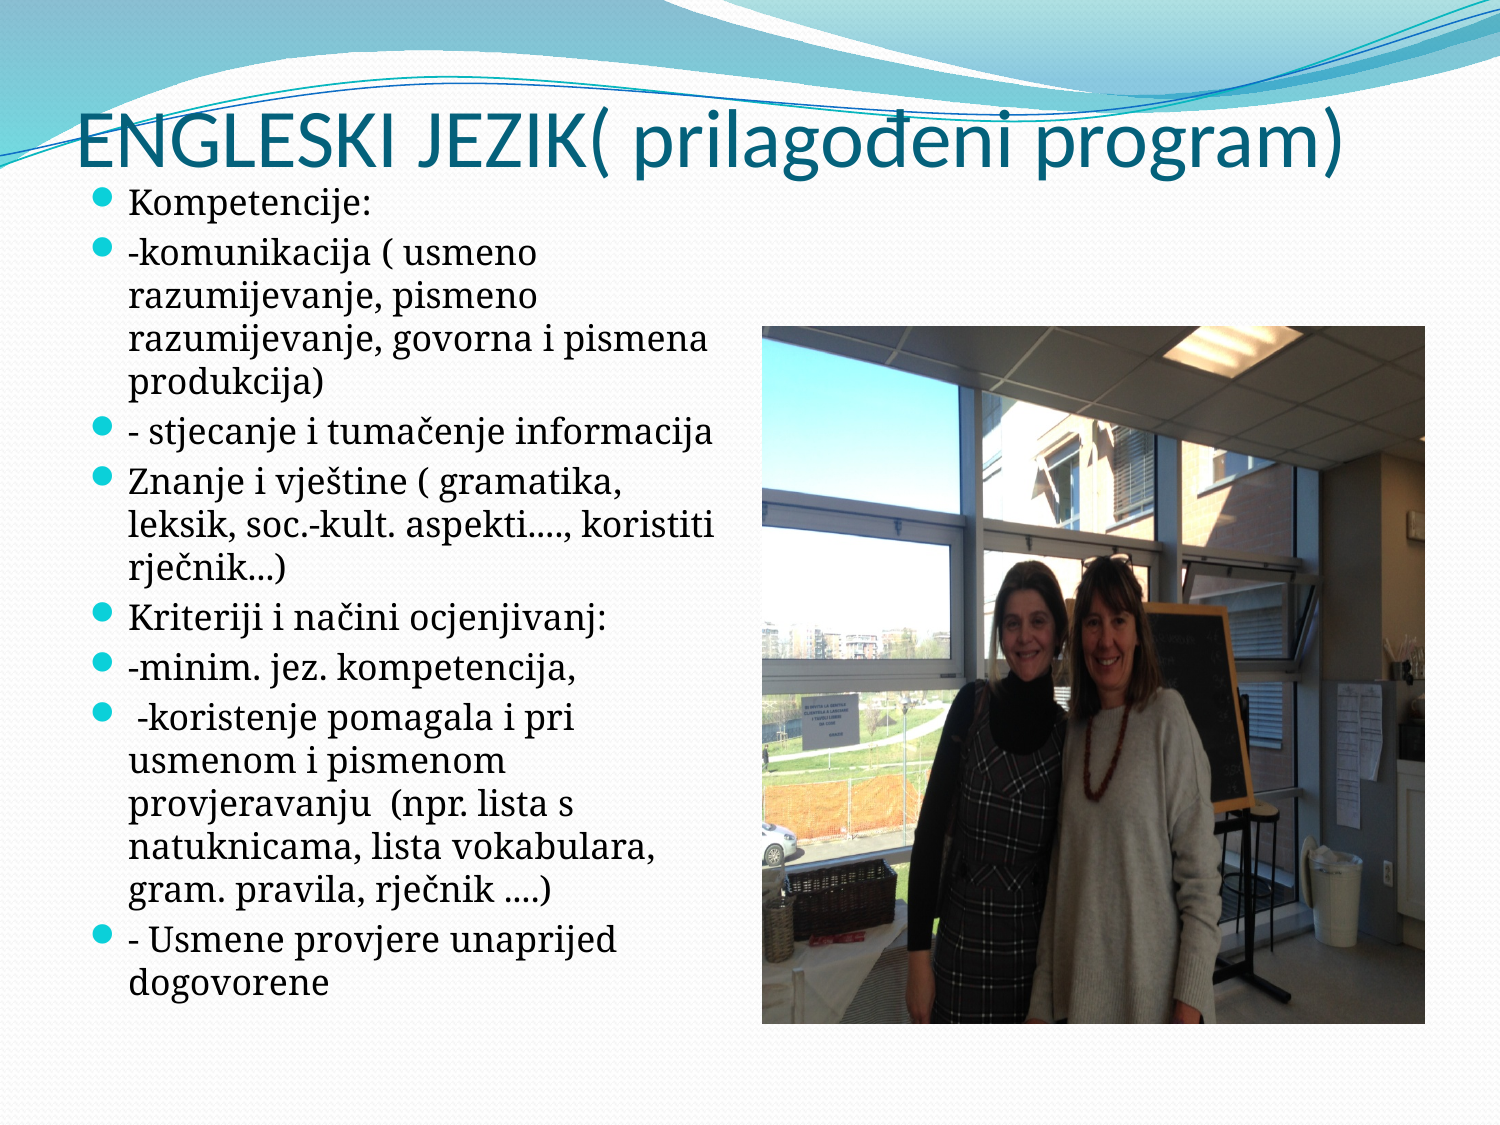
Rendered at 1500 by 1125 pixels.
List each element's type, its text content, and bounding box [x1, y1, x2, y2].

title ENGLESKI JEZIK( prilagođeni program) [75, 42, 1425, 185]
list Kompetencije: -komunikacija ( usmeno razumijevanje, pismeno razumijevanje, govorna i pismena produkcija) - stjecanje i tumačenje informacija Znanje i vještine ( gramatika, leksik, soc.-kult. aspekti...., koristiti rječnik...) Kriteriji i načini ocjenjivanj: -minim. jez. kompetencija, -koristenje pomagala i pri usmenom i pismenom provjeravanju (npr. lista s natuknicama, lista vokabulara, gram. pravila, rječnik ....) - Usmene provjere unaprijed dogovorene [75, 172, 738, 1043]
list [762, 326, 1426, 1024]
